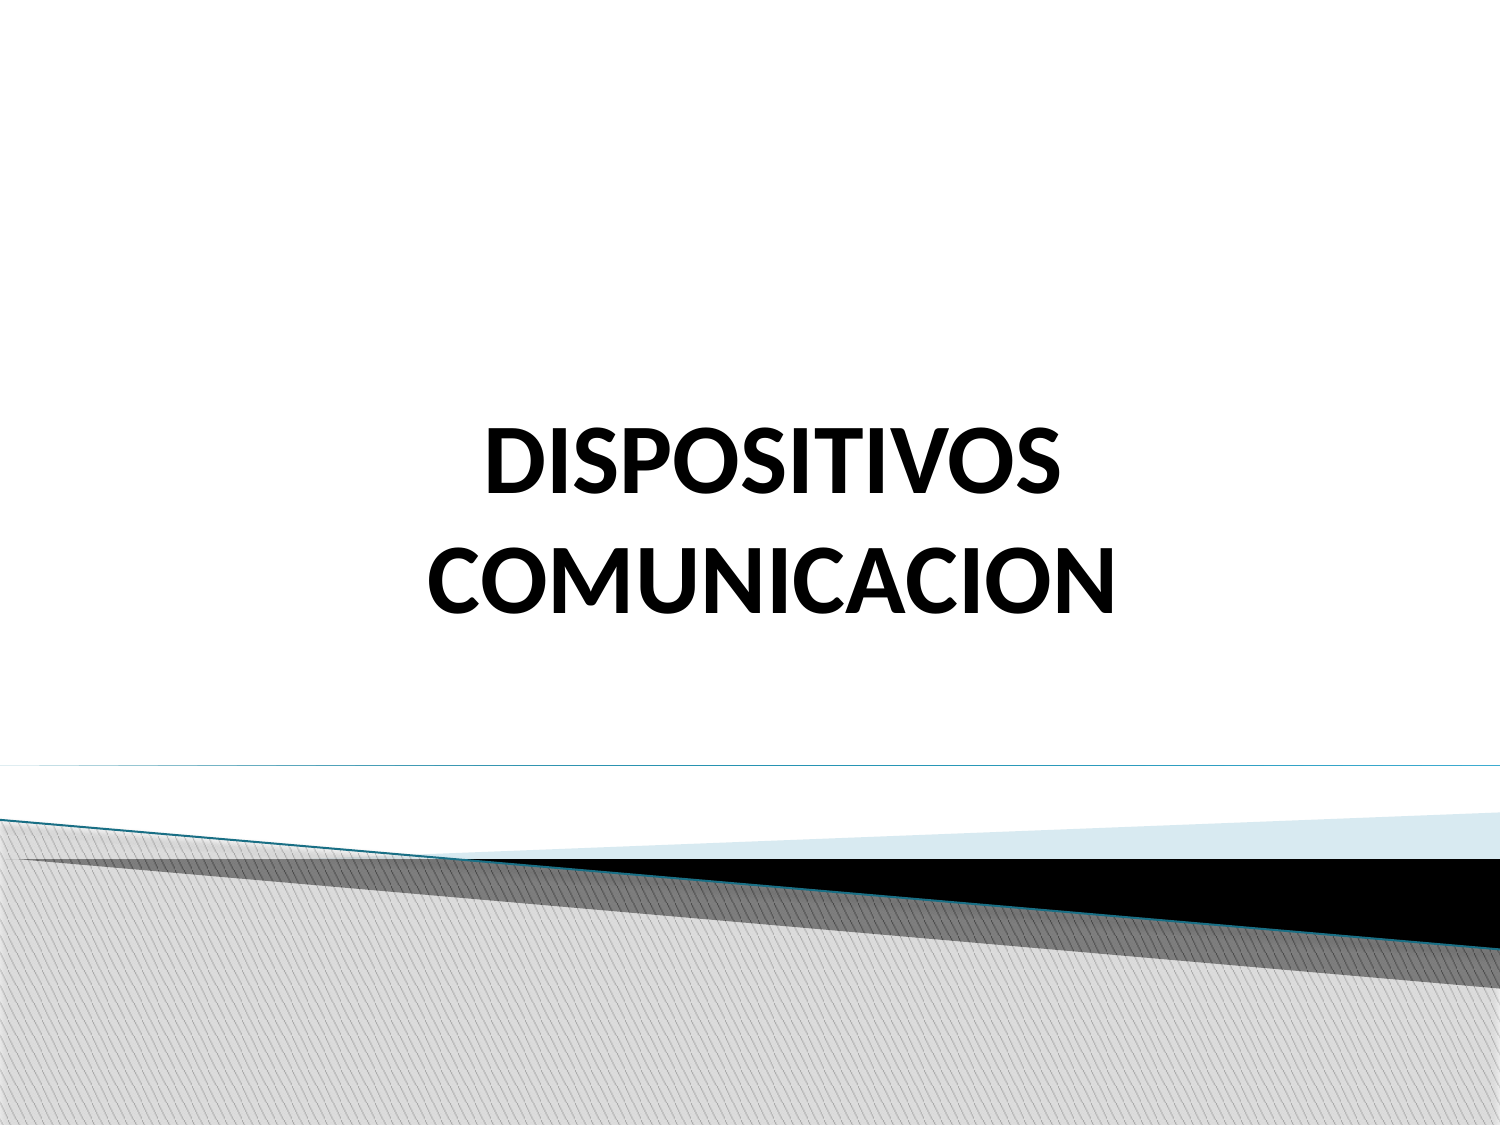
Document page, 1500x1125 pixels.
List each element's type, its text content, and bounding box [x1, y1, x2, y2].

picture [5, 859, 1500, 989]
text_box DISPOSITIVOS COMUNICACION [304, 26, 1243, 642]
